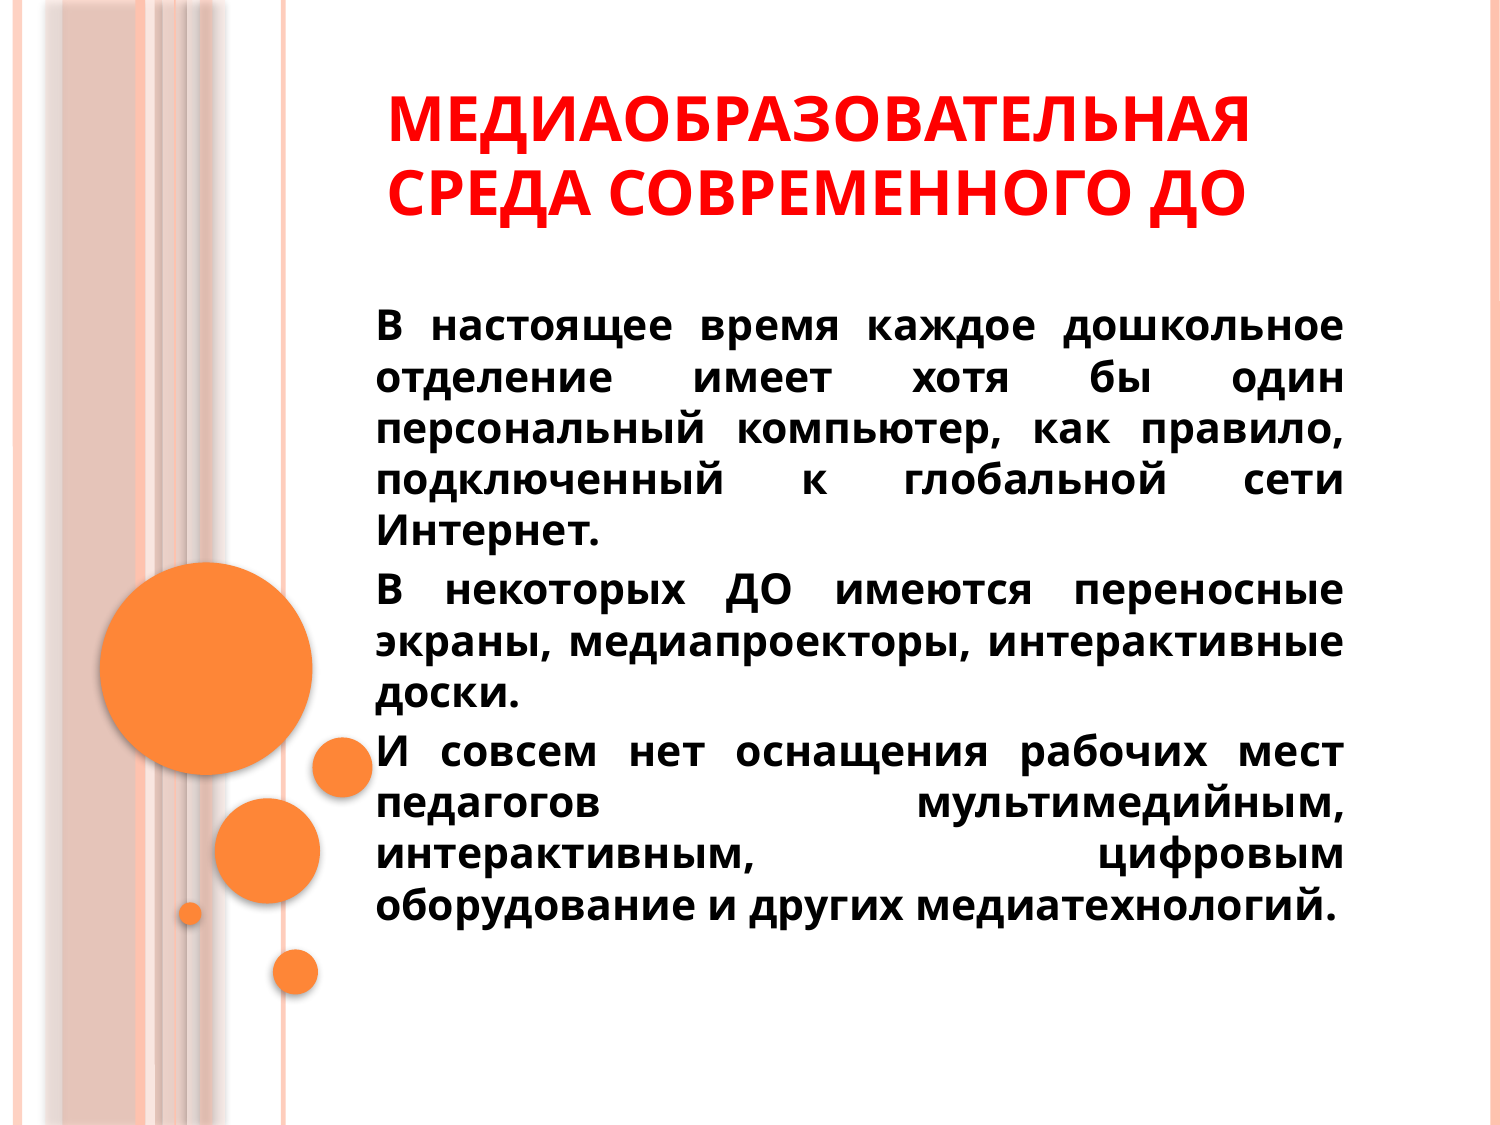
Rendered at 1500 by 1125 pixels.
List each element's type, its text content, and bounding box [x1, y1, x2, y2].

title Медиаобразовательная среда современного ДО [371, 0, 1385, 311]
subtitle В настоящее время каждое дошкольное отделение имеет хотя бы один персональный компьютер, как правило, подключенный к глобальной сети Интернет. В некоторых ДО имеются переносные экраны, медиапроекторы, интерактивные доски. И совсем нет оснащения рабочих мест педагогов мультимедийным, интерактивным, цифровым оборудование и других медиатехнологий. [360, 290, 1361, 953]
